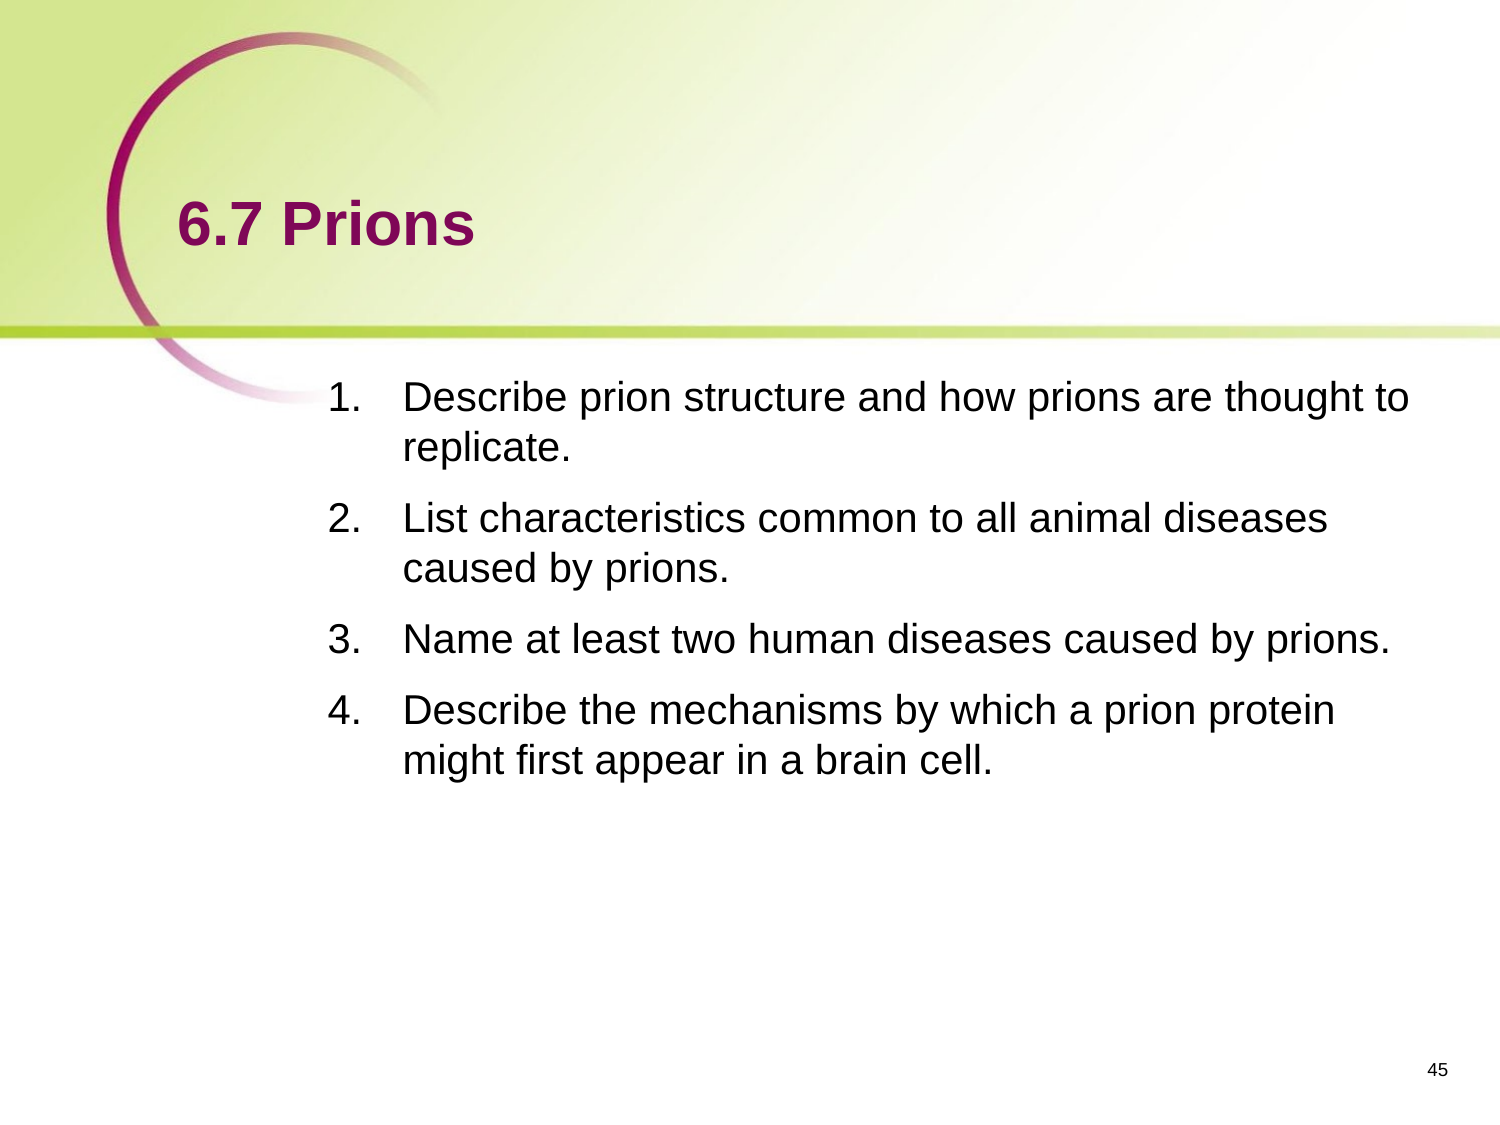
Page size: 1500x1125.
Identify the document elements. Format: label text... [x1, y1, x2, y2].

slide_number ‹#› [1412, 1050, 1500, 1100]
picture [0, 0, 1500, 413]
title 6.7 Prions [162, 174, 1438, 399]
list Describe prion structure and how prions are thought to replicate. List characteristics common to all animal diseases caused by prions. Name at least two human diseases caused by prions. Describe the mechanisms by which a prion protein might first appear in a brain cell. [312, 362, 1438, 1075]
